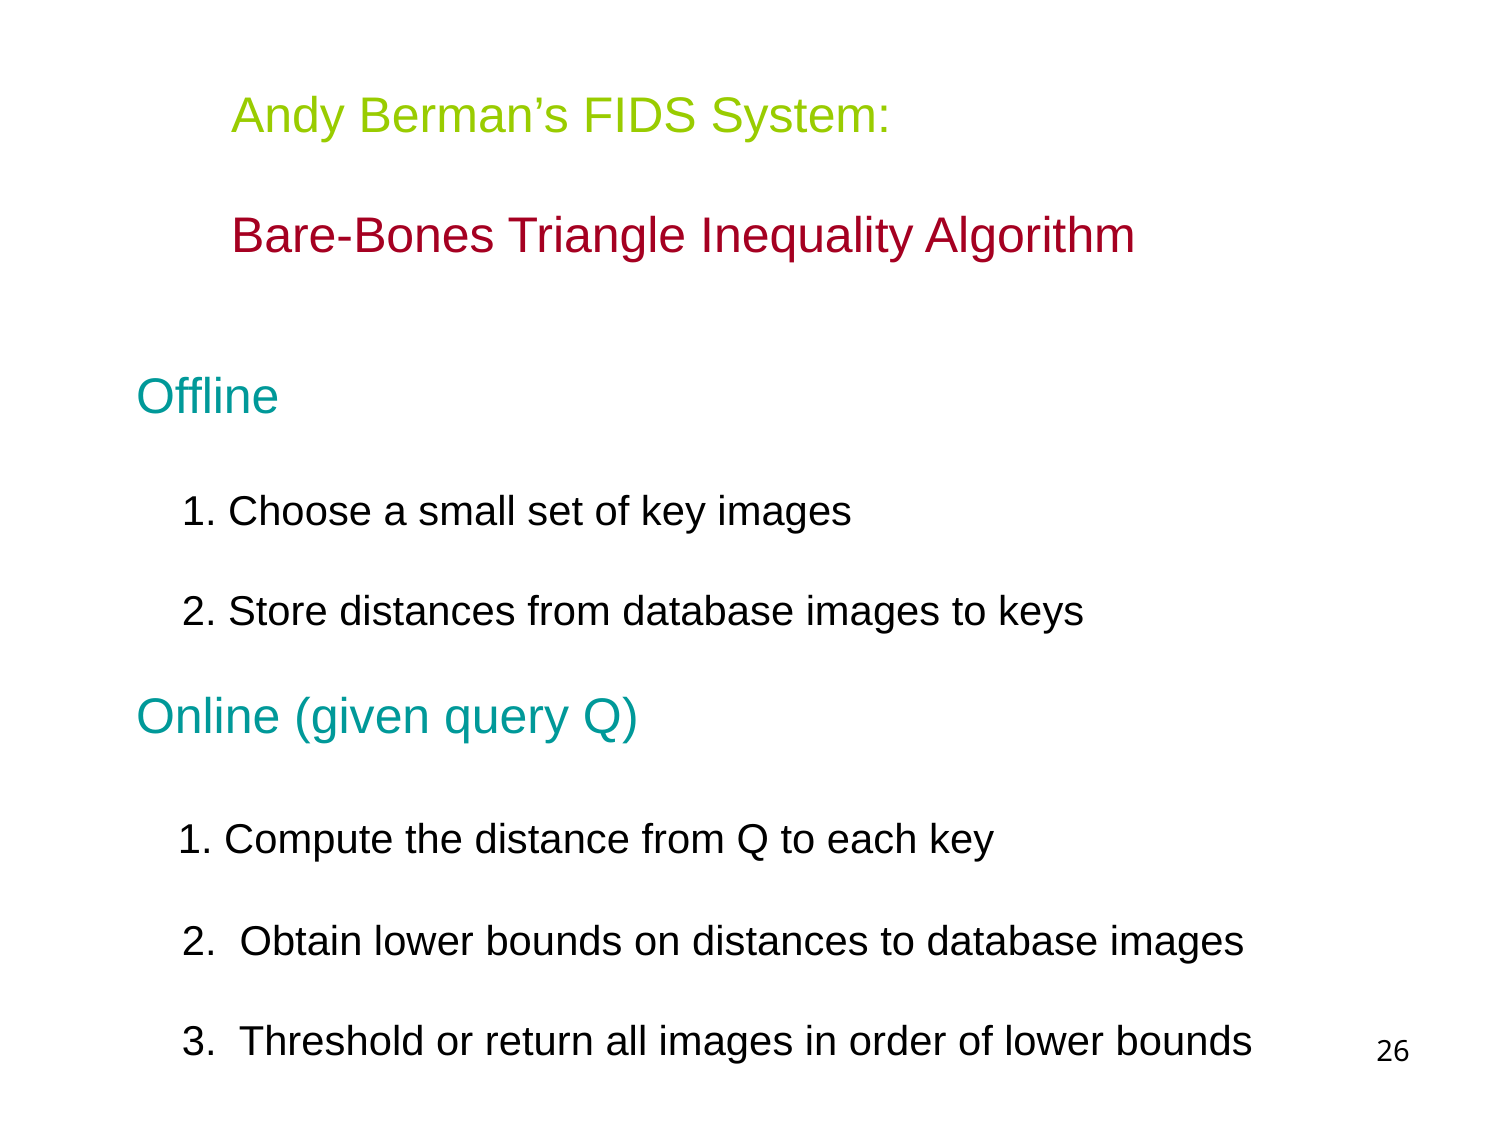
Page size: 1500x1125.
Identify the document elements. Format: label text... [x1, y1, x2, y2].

text_box Andy Berman’s FIDS System: Bare-Bones Triangle Inequality Algorithm [216, 74, 1152, 330]
text_box Offline 1. Choose a small set of key images 2. Store distances from database images to keys Online (given query Q) 1. Compute the distance from Q to each key 2. Obtain lower bounds on distances to database images 3. Threshold or return all images in order of lower bounds [121, 356, 1269, 1072]
slide_number 26 [1074, 1024, 1426, 1103]
